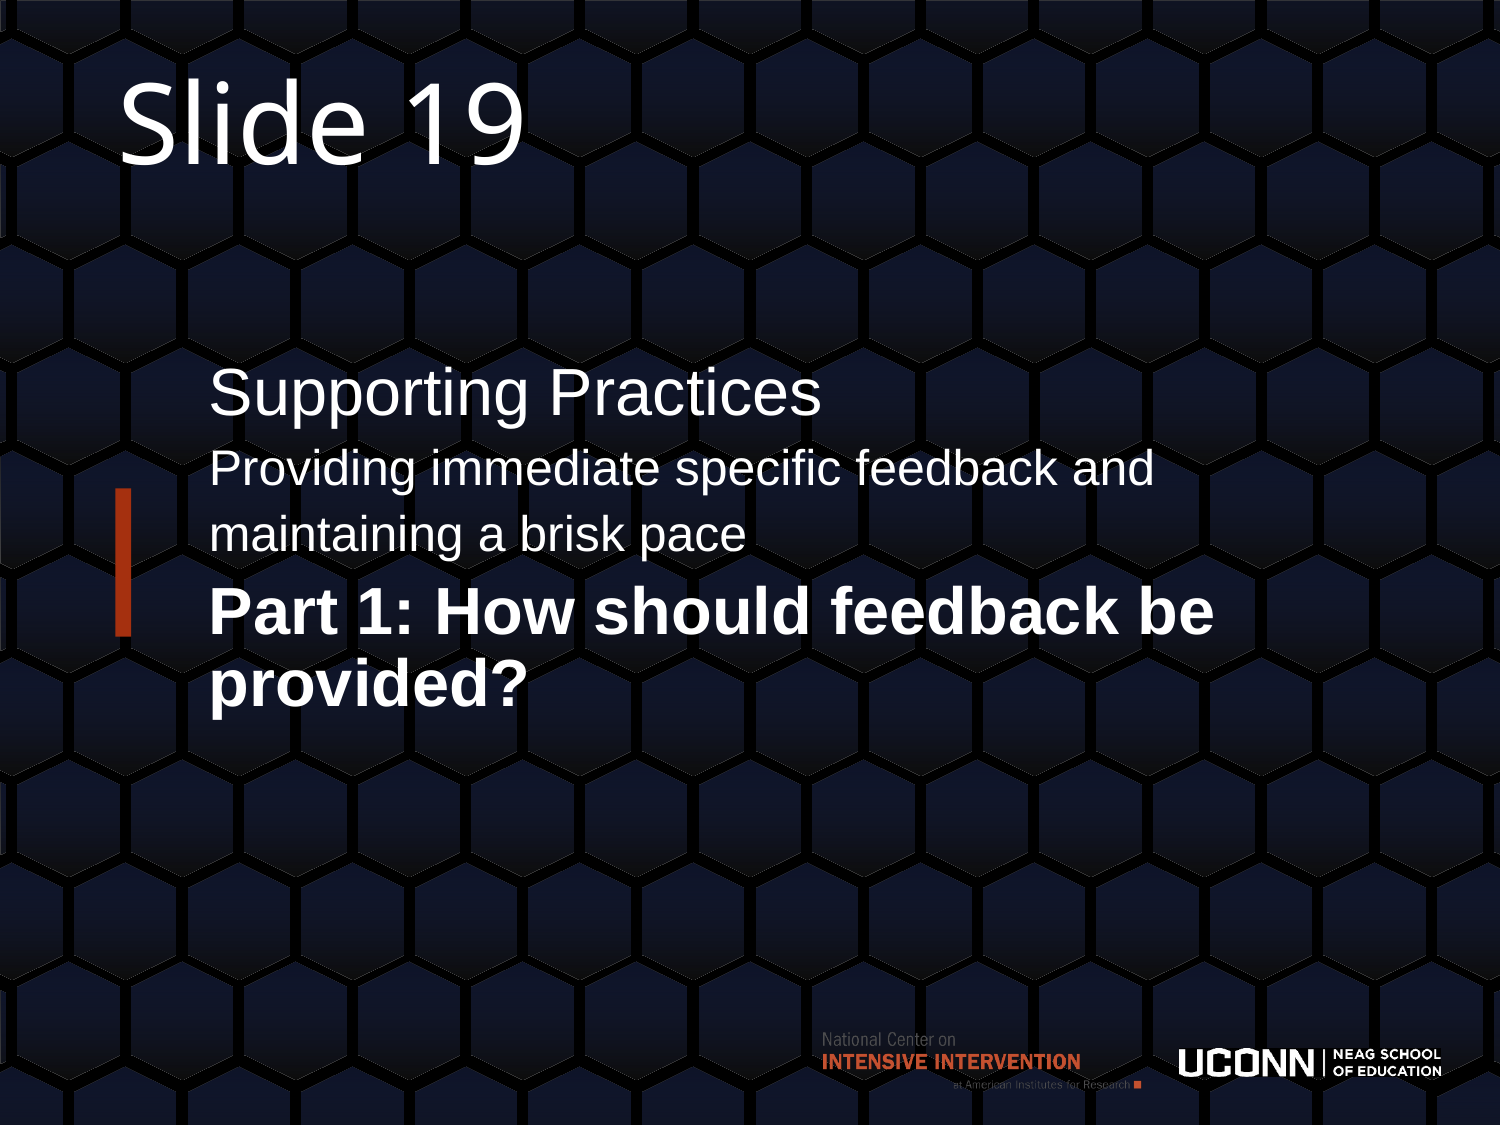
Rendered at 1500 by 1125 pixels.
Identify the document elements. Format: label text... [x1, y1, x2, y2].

picture [1179, 1048, 1441, 1077]
picture [818, 1026, 1146, 1094]
title Slide 19 [103, 59, 1397, 278]
list Part 1: How should feedback be provided? [193, 563, 1400, 735]
list Supporting Practices Providing immediate specific feedback and maintaining a brisk pace [193, 348, 1400, 563]
